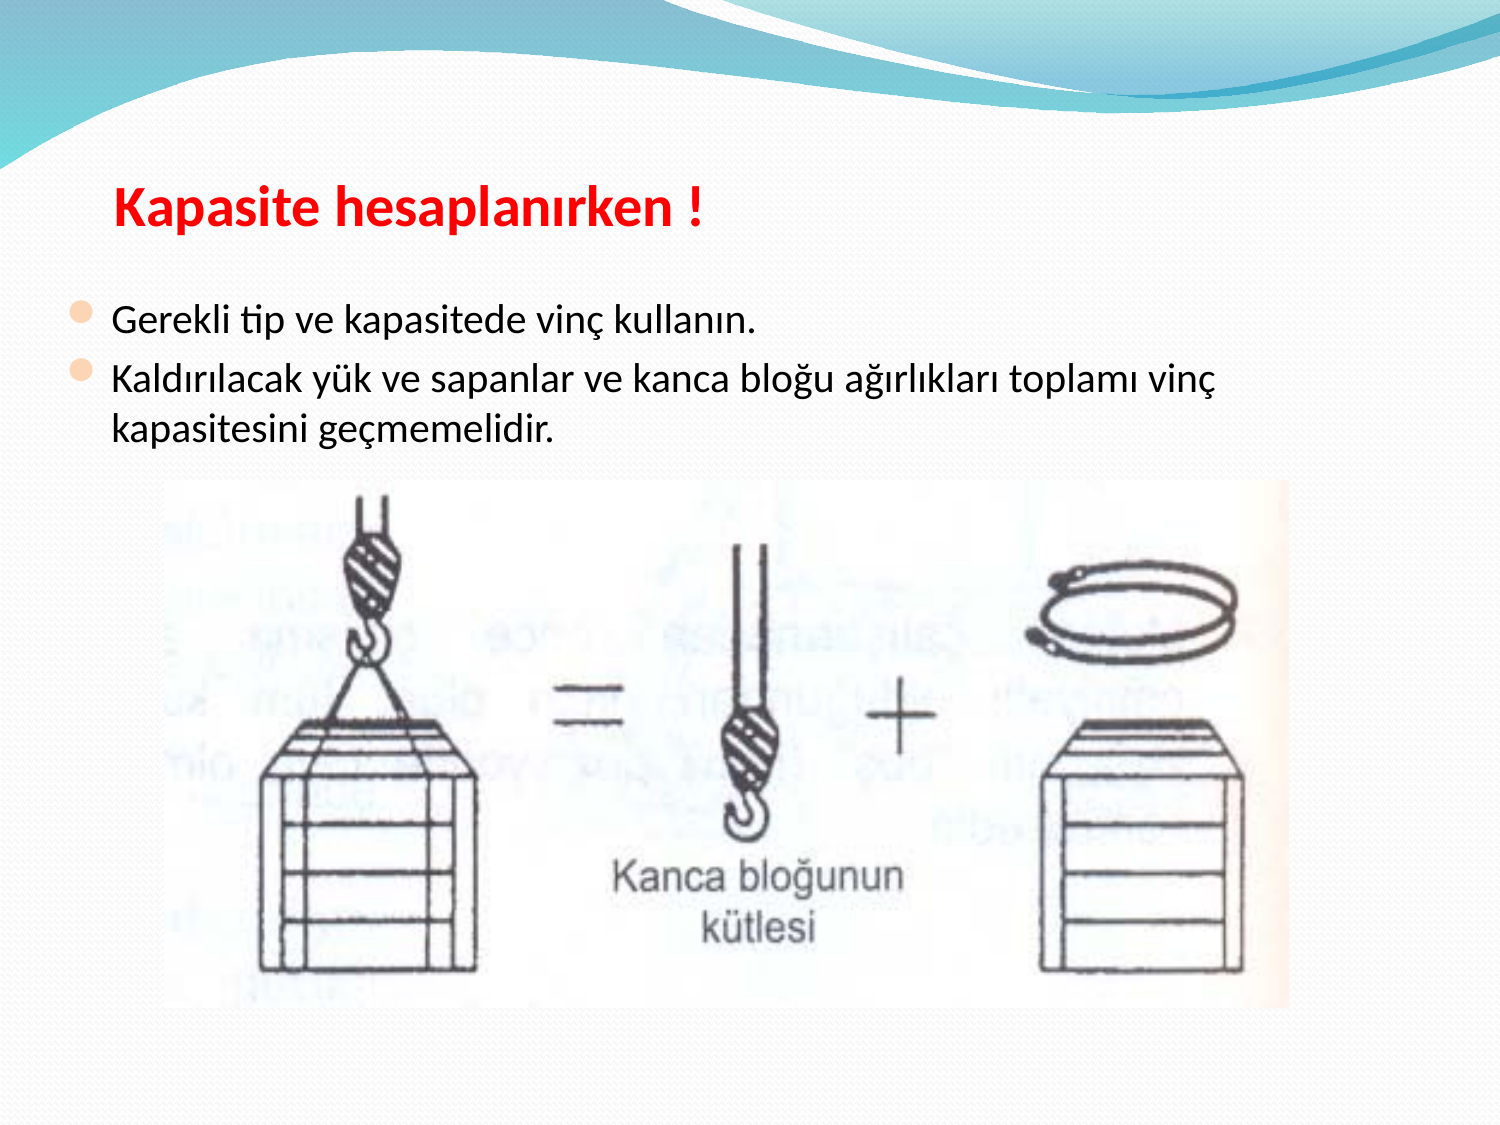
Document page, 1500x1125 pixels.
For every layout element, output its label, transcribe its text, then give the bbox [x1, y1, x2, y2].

list Gerekli tip ve kapasitede vinç kullanın. Kaldırılacak yük ve sapanlar ve kanca bloğu ağırlıkları toplamı vinç kapasitesini geçmemelidir. [51, 284, 1402, 1005]
text_box Kapasite hesaplanırken ! [100, 160, 892, 246]
picture [163, 480, 1290, 1008]
